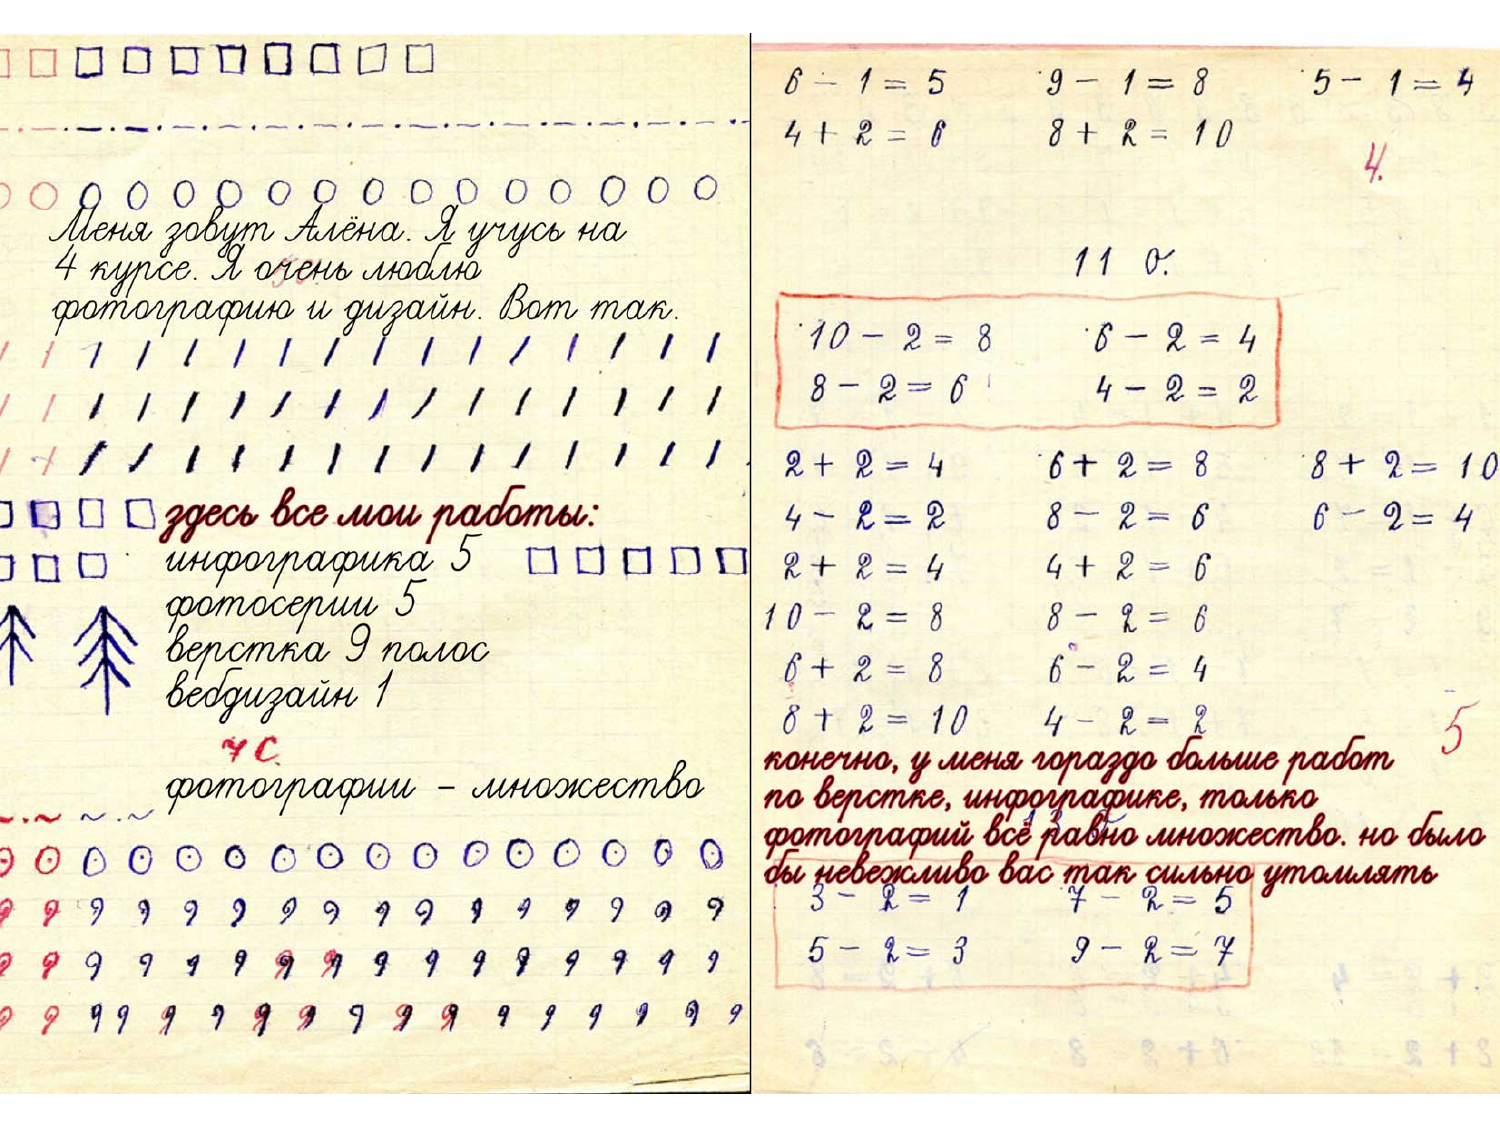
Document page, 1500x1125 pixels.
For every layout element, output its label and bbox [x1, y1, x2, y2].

list [0, 32, 1500, 1095]
